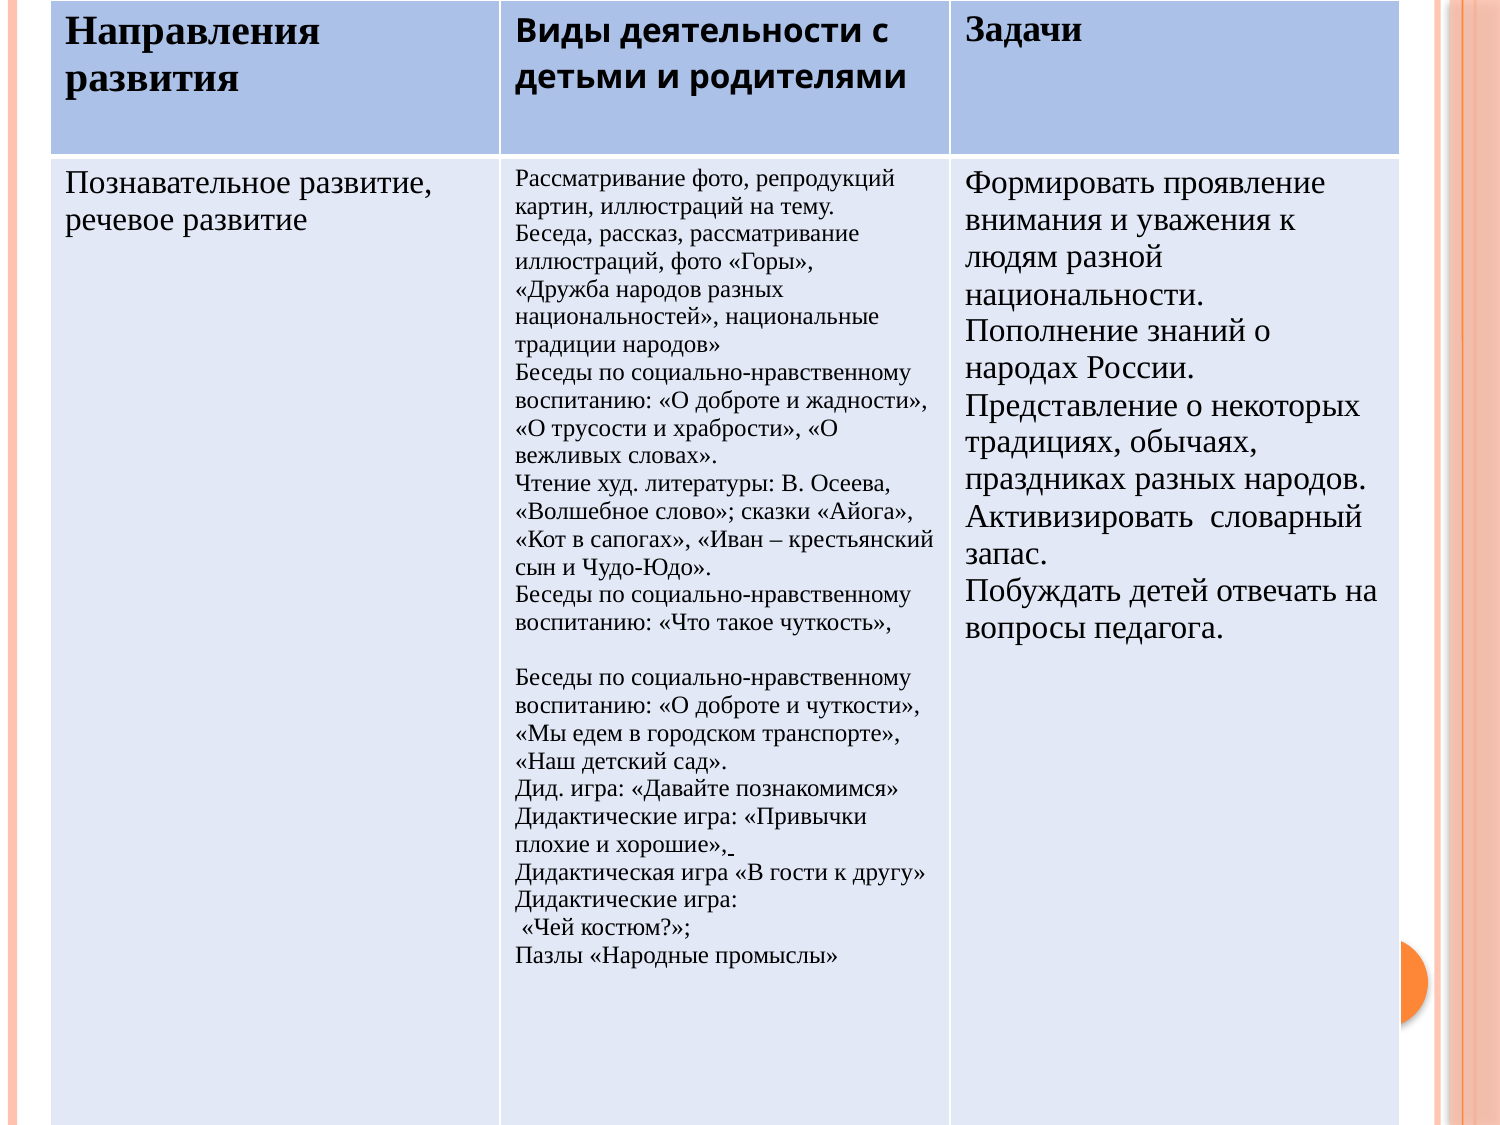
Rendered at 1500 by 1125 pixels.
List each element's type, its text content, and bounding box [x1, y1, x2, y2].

table_header Направления развития [51, 1, 499, 154]
table_header Виды деятельности с детьми и родителями [501, 1, 949, 154]
table_cell Познавательное развитие, речевое развитие [51, 159, 499, 1125]
table_cell Формировать проявление внимания и уважения к людям разной национальности. Пополнение знаний о народах России. Представление о некоторых традициях, обычаях, праздниках разных народов. Активизировать словарный запас. Побуждать детей отвечать на вопросы педагога. [951, 159, 1399, 1125]
table_header Задачи [951, 1, 1399, 154]
table_cell Рассматривание фото, репродукций картин, иллюстраций на тему. Беседа, рассказ, рассматривание иллюстраций, фото «Горы», «Дружба народов разных национальностей», национальные традиции народов» Беседы по социально-нравственному воспитанию: «О доброте и жадности», «О трусости и храбрости», «О вежливых словах». Чтение худ. литературы: В. Осеева, «Волшебное слово»; сказки «Айога», «Кот в сапогах», «Иван – крестьянский сын и Чудо-Юдо». Беседы по социально-нравственному воспитанию: «Что такое чуткость», Беседы по социально-нравственному воспитанию: «О доброте и чуткости», «Мы едем в городском транспорте», «Наш детский сад». Дид. игра: «Давайте познакомимся» Дидактические игра: «Привычки плохие и хорошие», Дидактическая игра «В гости к другу» Дидактические игра: «Чей костюм?»; Пазлы «Народные промыслы» [501, 159, 949, 1125]
